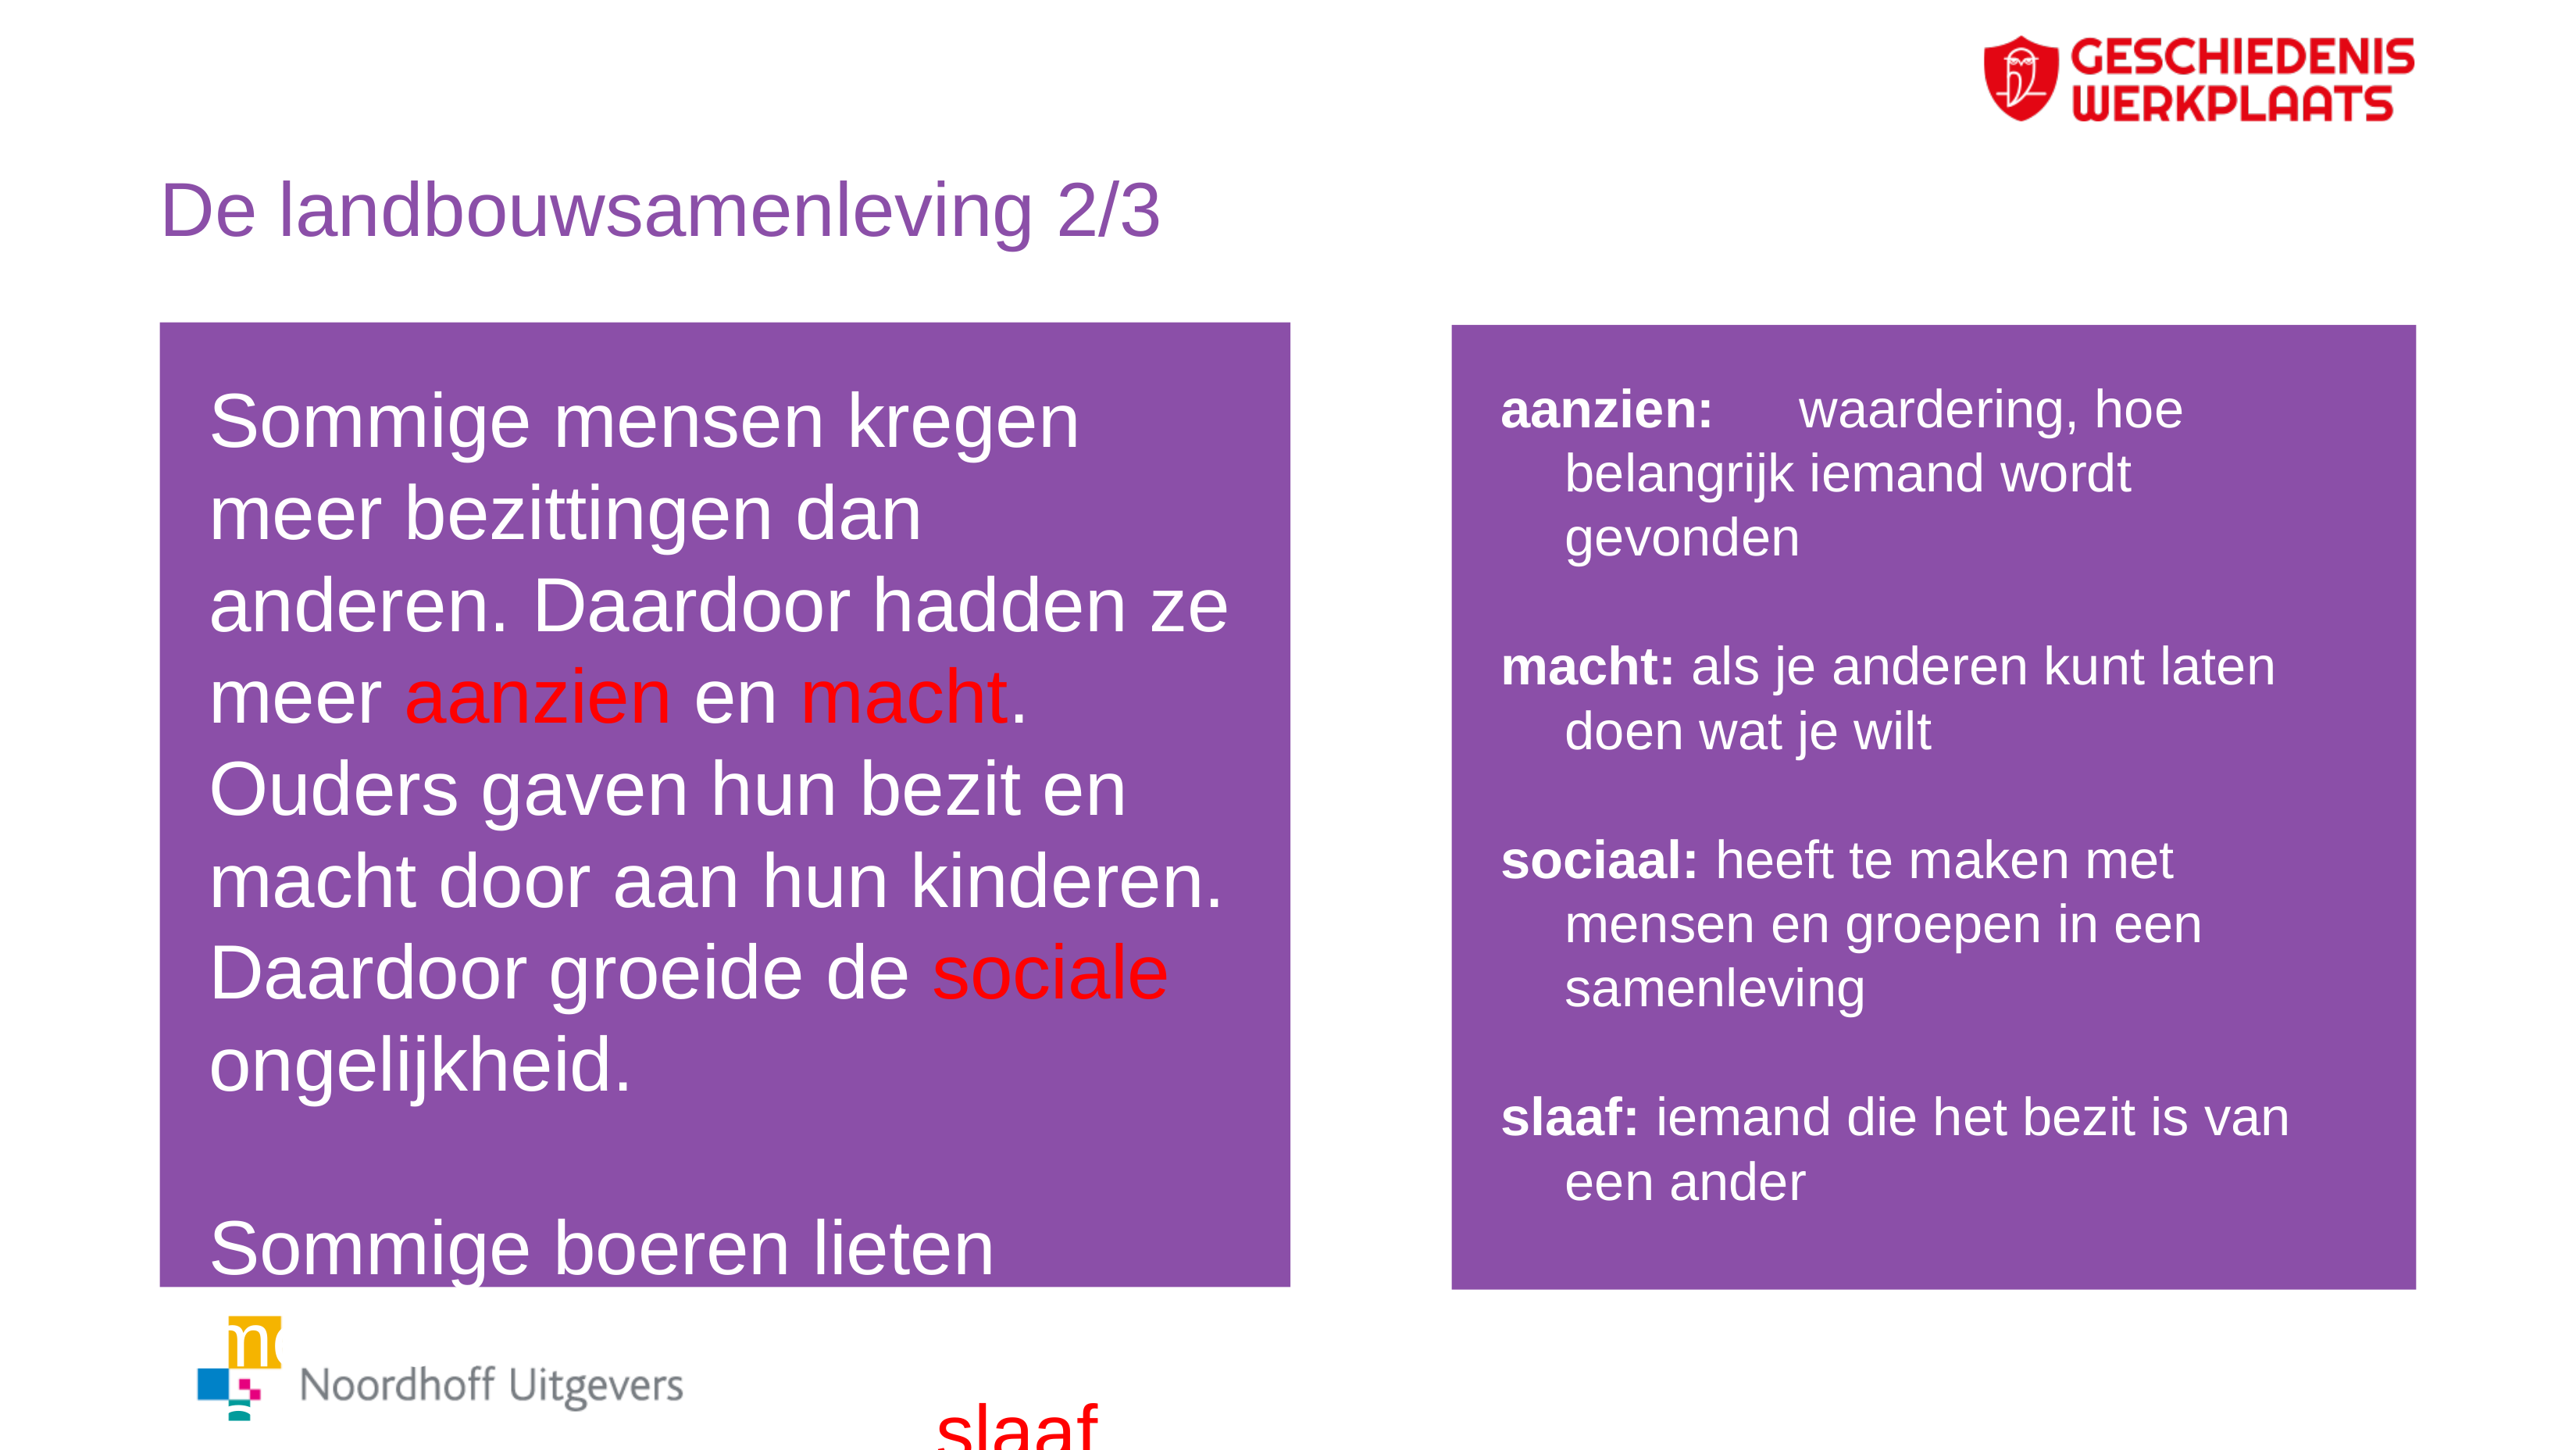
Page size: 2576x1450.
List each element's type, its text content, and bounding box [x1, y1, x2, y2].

list Sommige mensen kregen meer bezittingen dan anderen. Daardoor hadden ze meer aanzien en macht. Ouders gaven hun bezit en macht door aan hun kinderen. Daardoor groeide de sociale ongelijkheid. Sommige boeren lieten mensen voor zich werken. Ook werden mensen slaaf. [159, 322, 1291, 1288]
picture [159, 1288, 802, 1449]
title De landbouwsamenleving 2/3 [159, 159, 2416, 266]
picture [1610, 0, 2576, 161]
text_box aanzien: waardering, hoe belangrijk iemand wordt gevonden macht: als je anderen kunt laten doen wat je wilt sociaal: heeft te maken met mensen en groepen in een samenleving slaaf: iemand die het bezit is van een ander [1451, 324, 2417, 1290]
